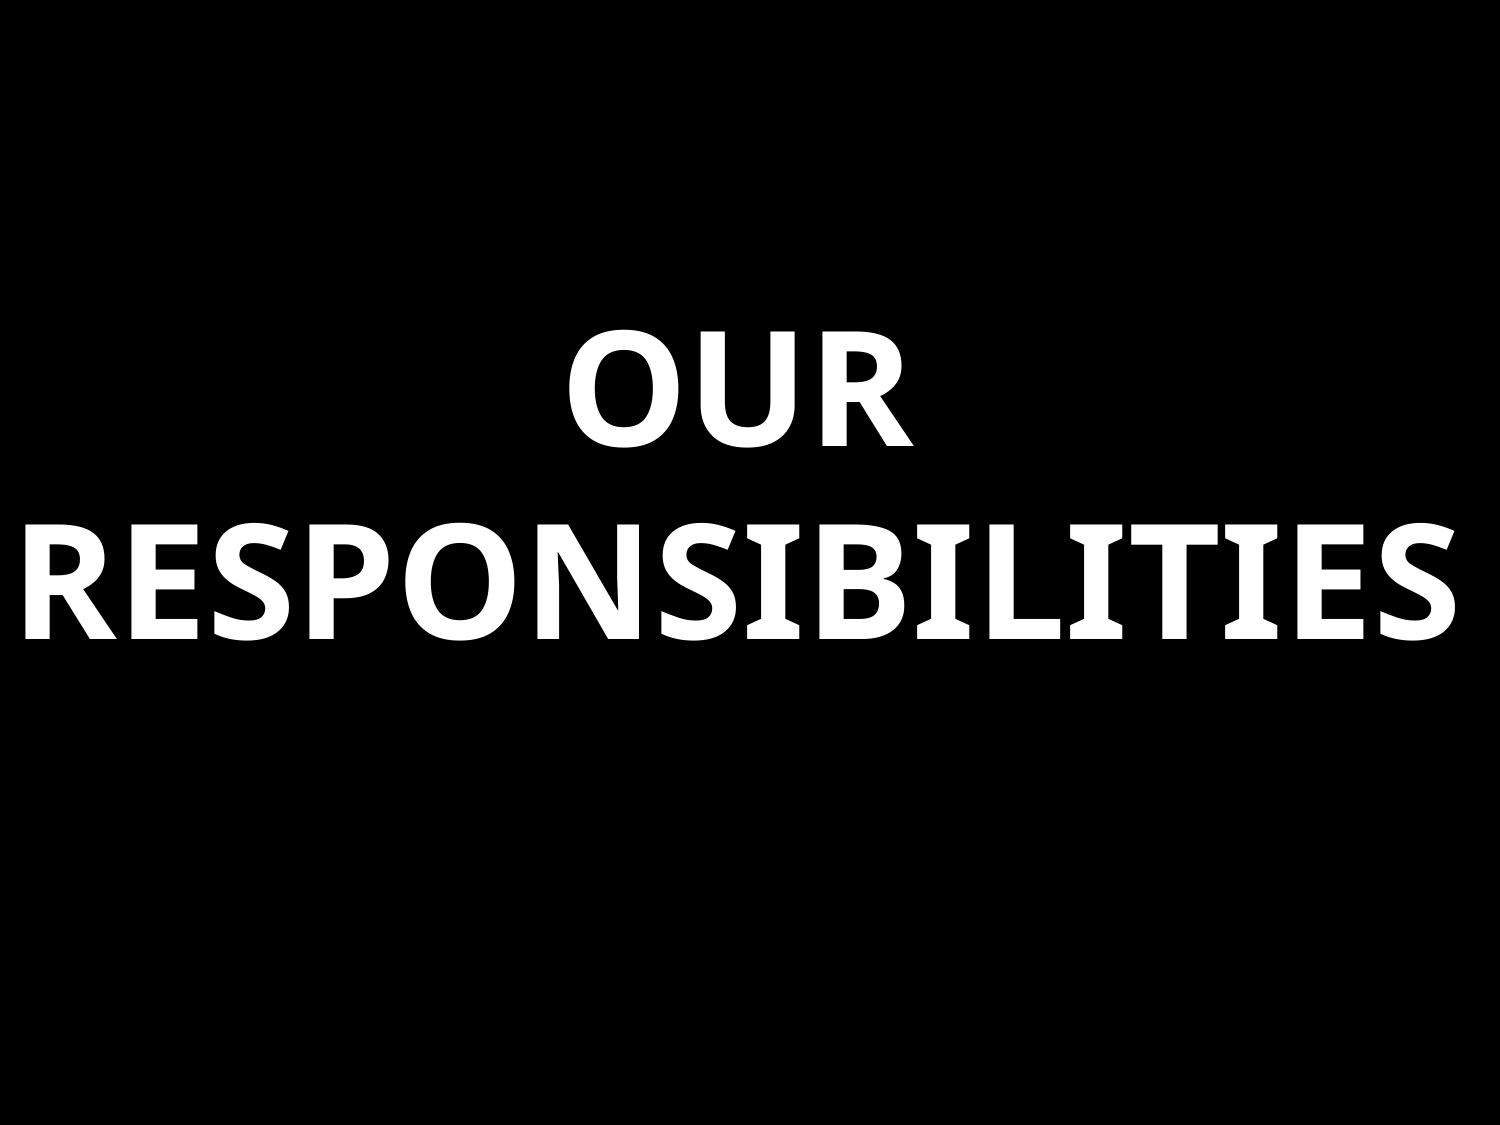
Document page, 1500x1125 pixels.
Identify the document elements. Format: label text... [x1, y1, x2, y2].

title OUR RESPONSIBILITIES [0, 45, 1500, 913]
